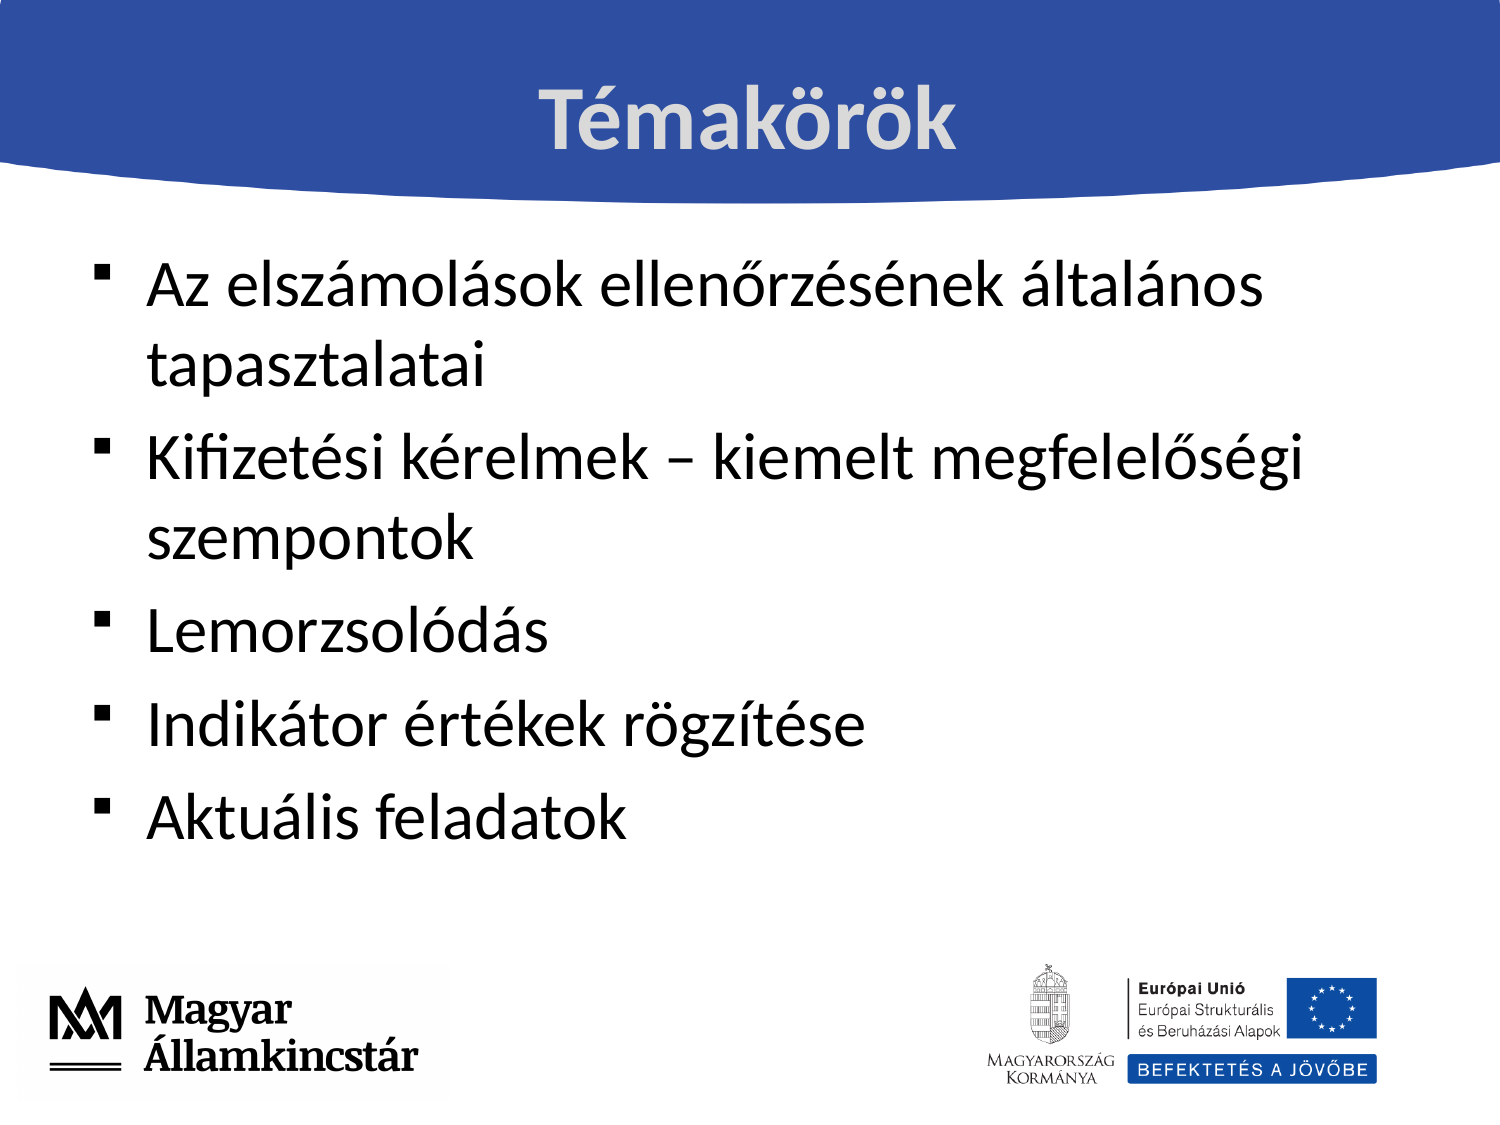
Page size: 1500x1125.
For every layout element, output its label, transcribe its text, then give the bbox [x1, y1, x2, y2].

list Az elszámolások ellenőrzésének általános tapasztalatai Kifizetési kérelmek – kiemelt megfelelőségi szempontok Lemorzsolódás Indikátor értékek rögzítése Aktuális feladatok [75, 231, 1425, 1005]
picture [0, 0, 1500, 1125]
title Témakörök [73, 19, 1424, 207]
